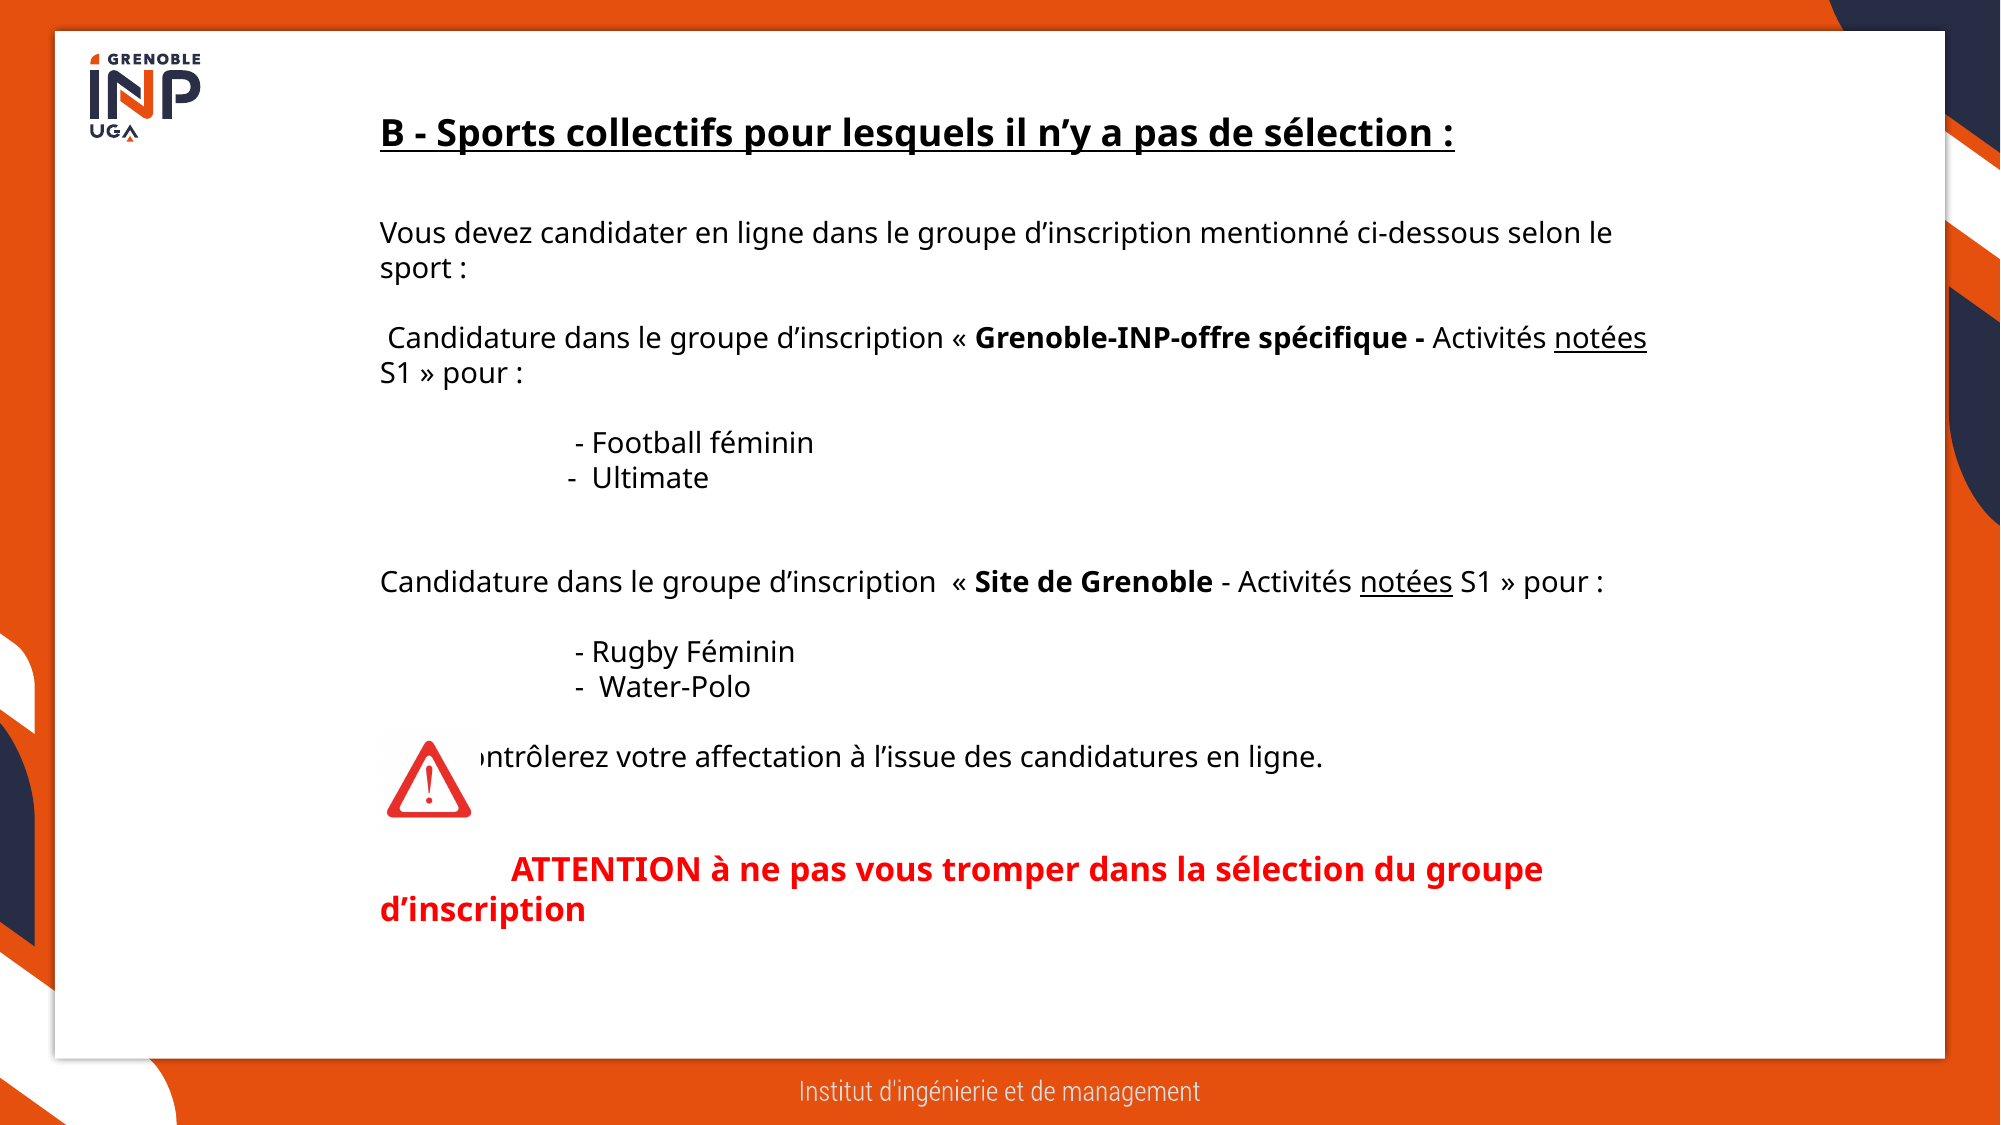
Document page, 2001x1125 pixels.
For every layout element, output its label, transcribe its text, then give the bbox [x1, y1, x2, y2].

text_box B - Sports collectifs pour lesquels il n’y a pas de sélection : Vous devez candidater en ligne dans le groupe d’inscription mentionné ci-dessous selon le sport : Candidature dans le groupe d’inscription « Grenoble-INP-offre spécifique - Activités notées S1 » pour : - Football féminin - Ultimate Candidature dans le groupe d’inscription « Site de Grenoble - Activités notées S1 » pour : - Rugby Féminin - Water-Polo Vous contrôlerez votre affectation à l’issue des candidatures en ligne. ATTENTION à ne pas vous tromper dans la sélection du groupe d’inscription [365, 101, 1677, 1066]
picture [377, 727, 481, 831]
